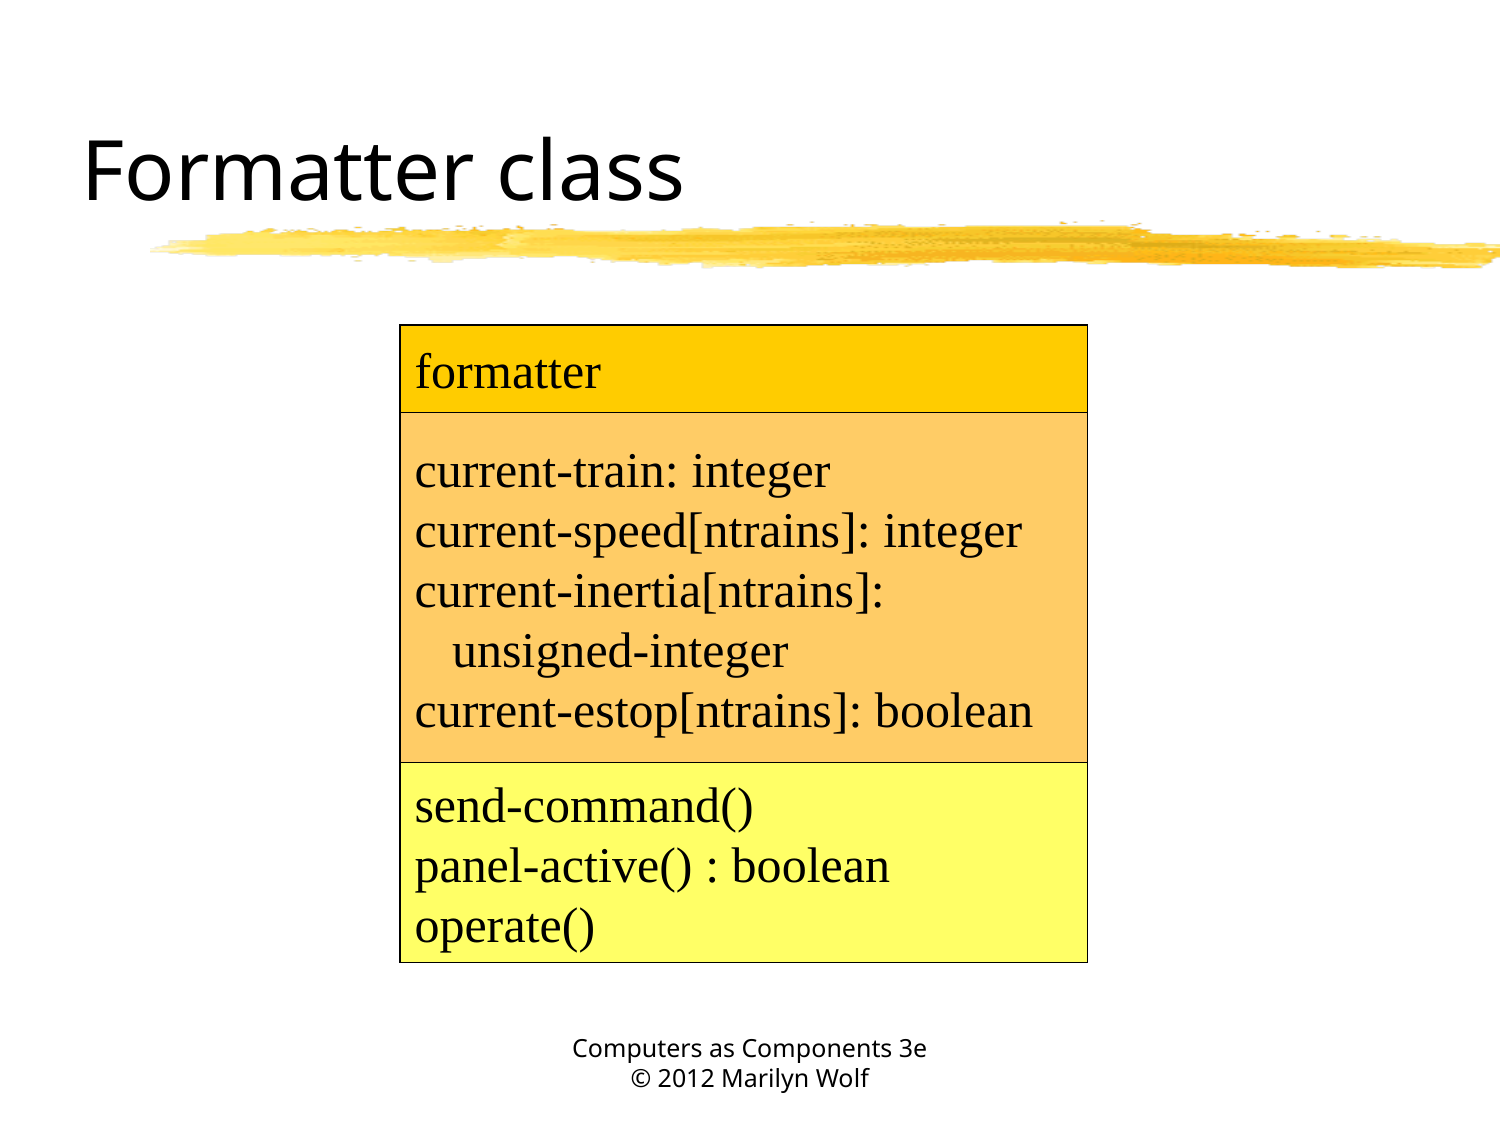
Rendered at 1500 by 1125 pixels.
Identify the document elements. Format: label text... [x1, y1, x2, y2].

title Formatter class [66, 37, 1342, 226]
text_box formatter [399, 324, 1088, 412]
picture [150, 215, 1500, 279]
text_box send-command() panel-active() : boolean operate() [399, 762, 1088, 963]
text_box current-train: integer current-speed[ntrains]: integer current-inertia[ntrains]: unsigned-integer current-estop[ntrains]: boolean [399, 412, 1088, 762]
